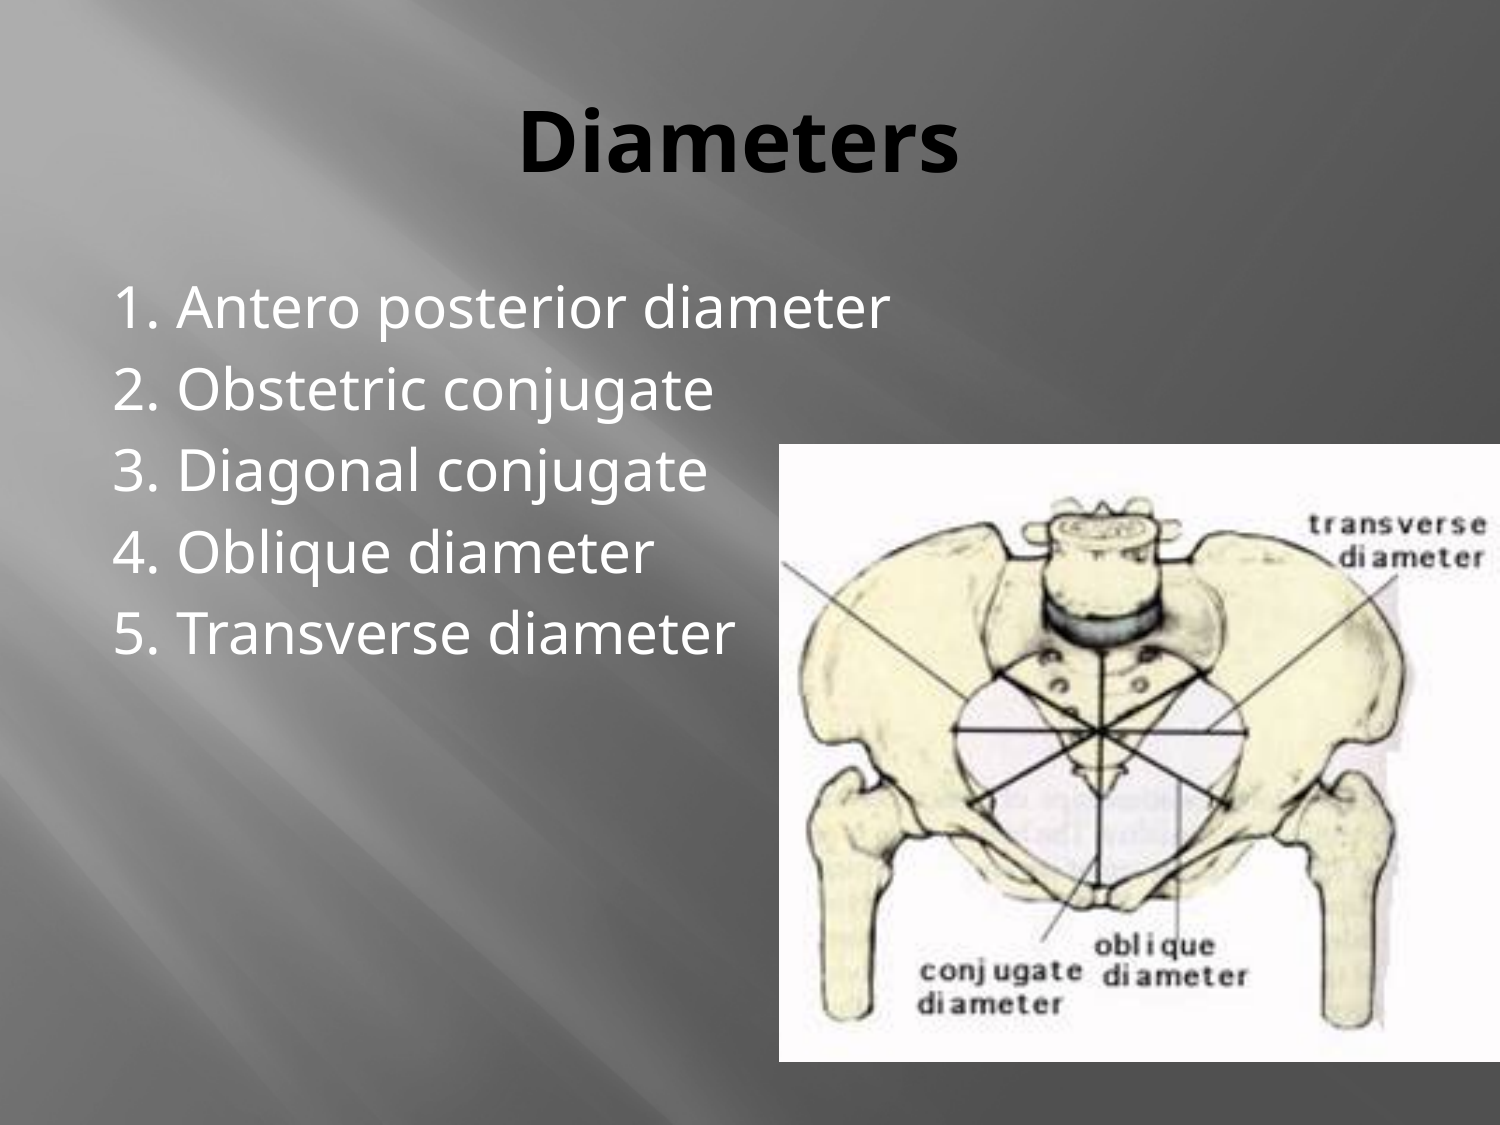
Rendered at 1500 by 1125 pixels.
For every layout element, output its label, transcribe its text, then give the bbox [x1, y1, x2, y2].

picture [779, 444, 1500, 1062]
list 1. Antero posterior diameter 2. Obstetric conjugate 3. Diagonal conjugate 4. Oblique diameter 5. Transverse diameter [75, 262, 1425, 1035]
title Diameters [75, 45, 1425, 233]
